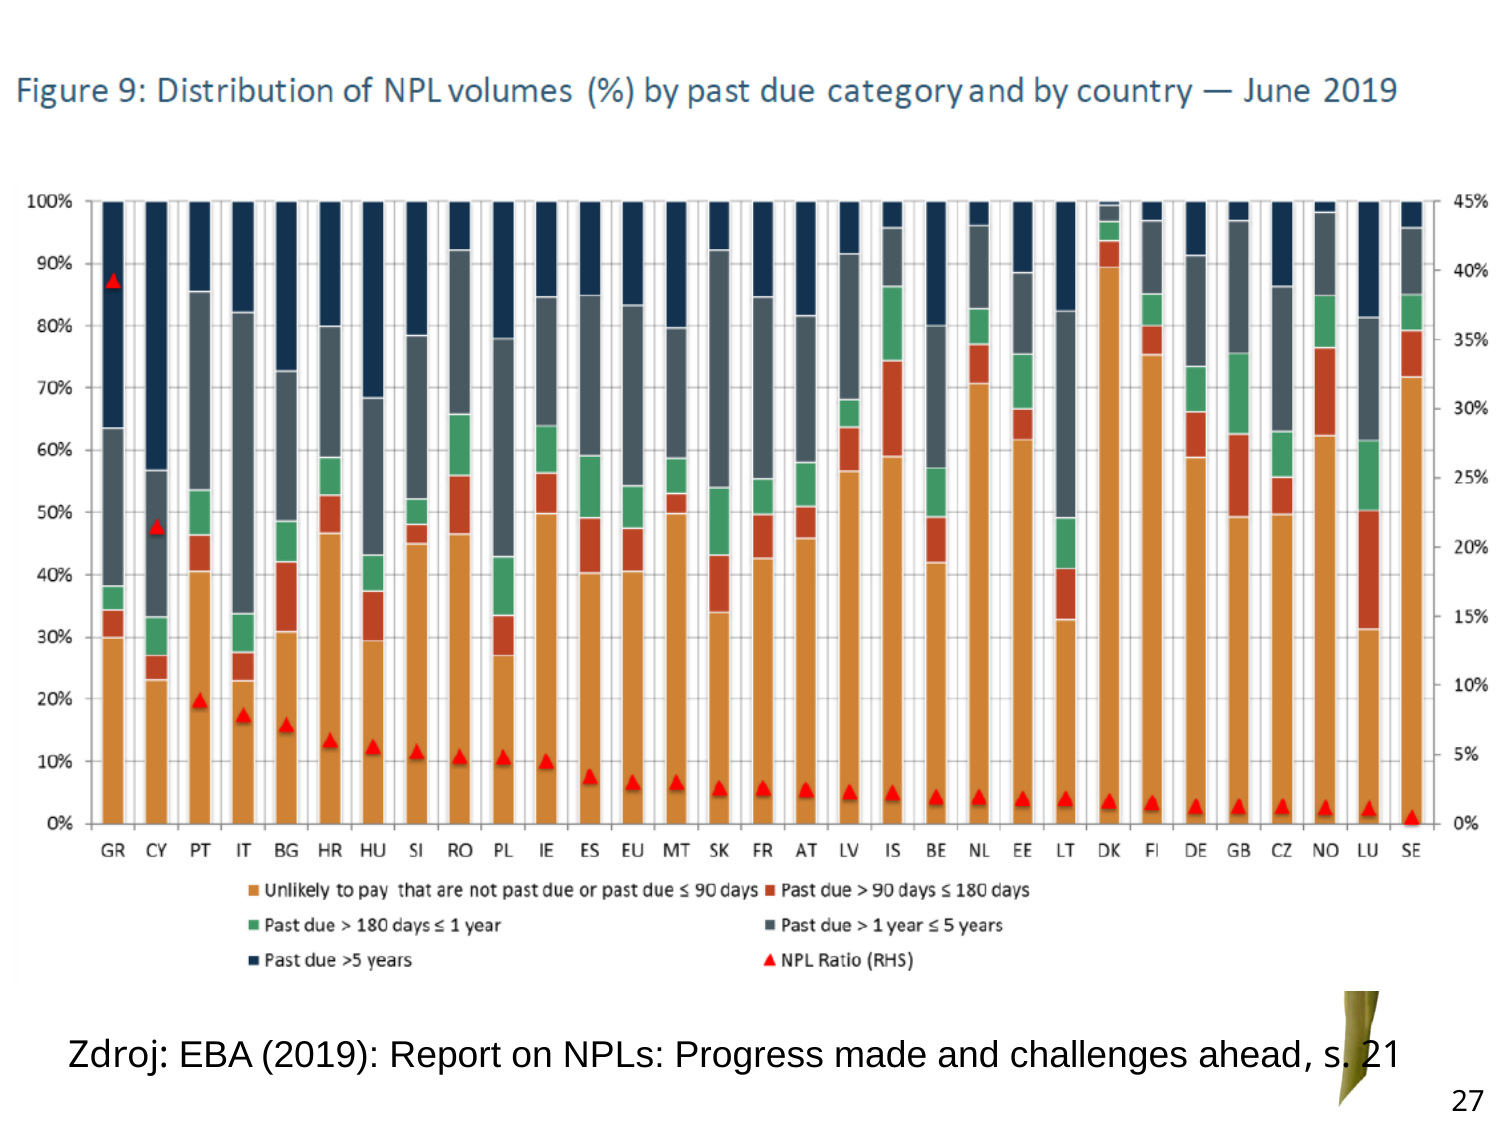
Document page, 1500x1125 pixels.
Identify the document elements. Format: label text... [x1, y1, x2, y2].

text_box Zdroj: EBA (2019): Report on NPLs: Progress made and challenges ahead, s. 21 [53, 1023, 1471, 1125]
picture [0, 66, 1500, 1074]
slide_number 27 [1471, 1074, 1500, 1125]
